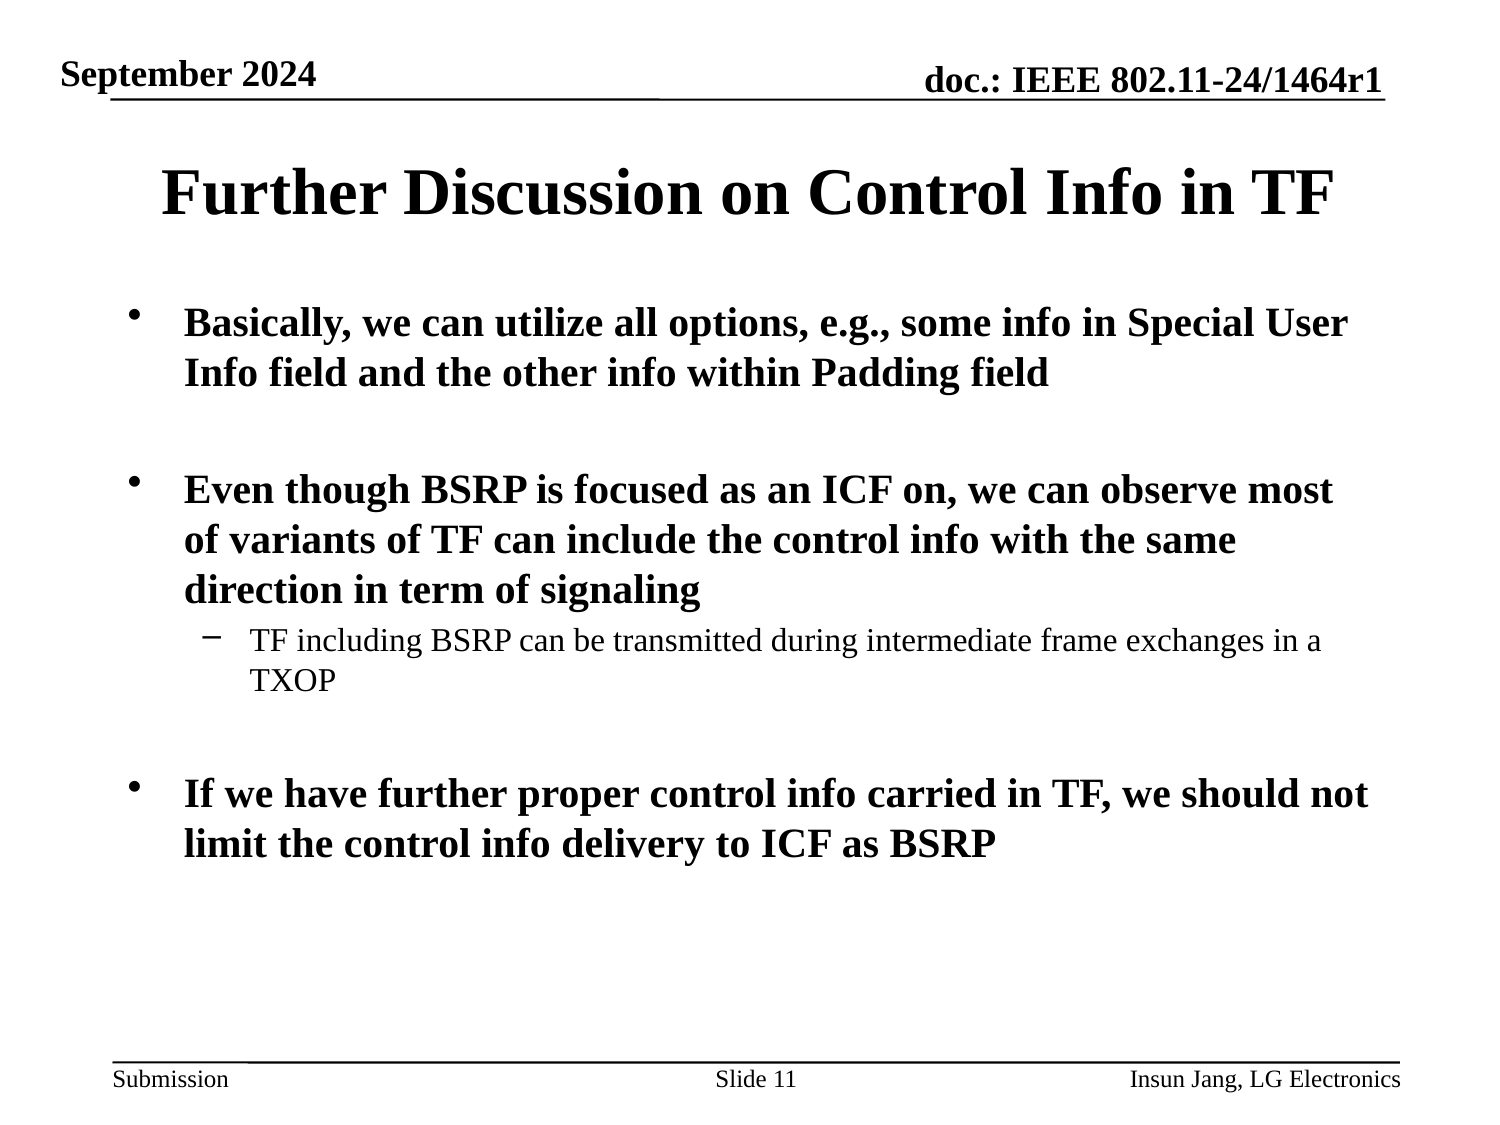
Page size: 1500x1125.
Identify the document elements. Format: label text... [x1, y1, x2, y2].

slide_number Slide 11 [712, 1061, 800, 1093]
title Further Discussion on Control Info in TF [112, 112, 1388, 263]
footer Insun Jang, LG Electronics [1125, 1061, 1402, 1093]
list Basically, we can utilize all options, e.g., some info in Special User Info field and the other info within Padding field Even though BSRP is focused as an ICF on, we can observe most of variants of TF can include the control info with the same direction in term of signaling TF including BSRP can be transmitted during intermediate frame exchanges in a TXOP If we have further proper control info carried in TF, we should not limit the control info delivery to ICF as BSRP [112, 287, 1388, 1000]
